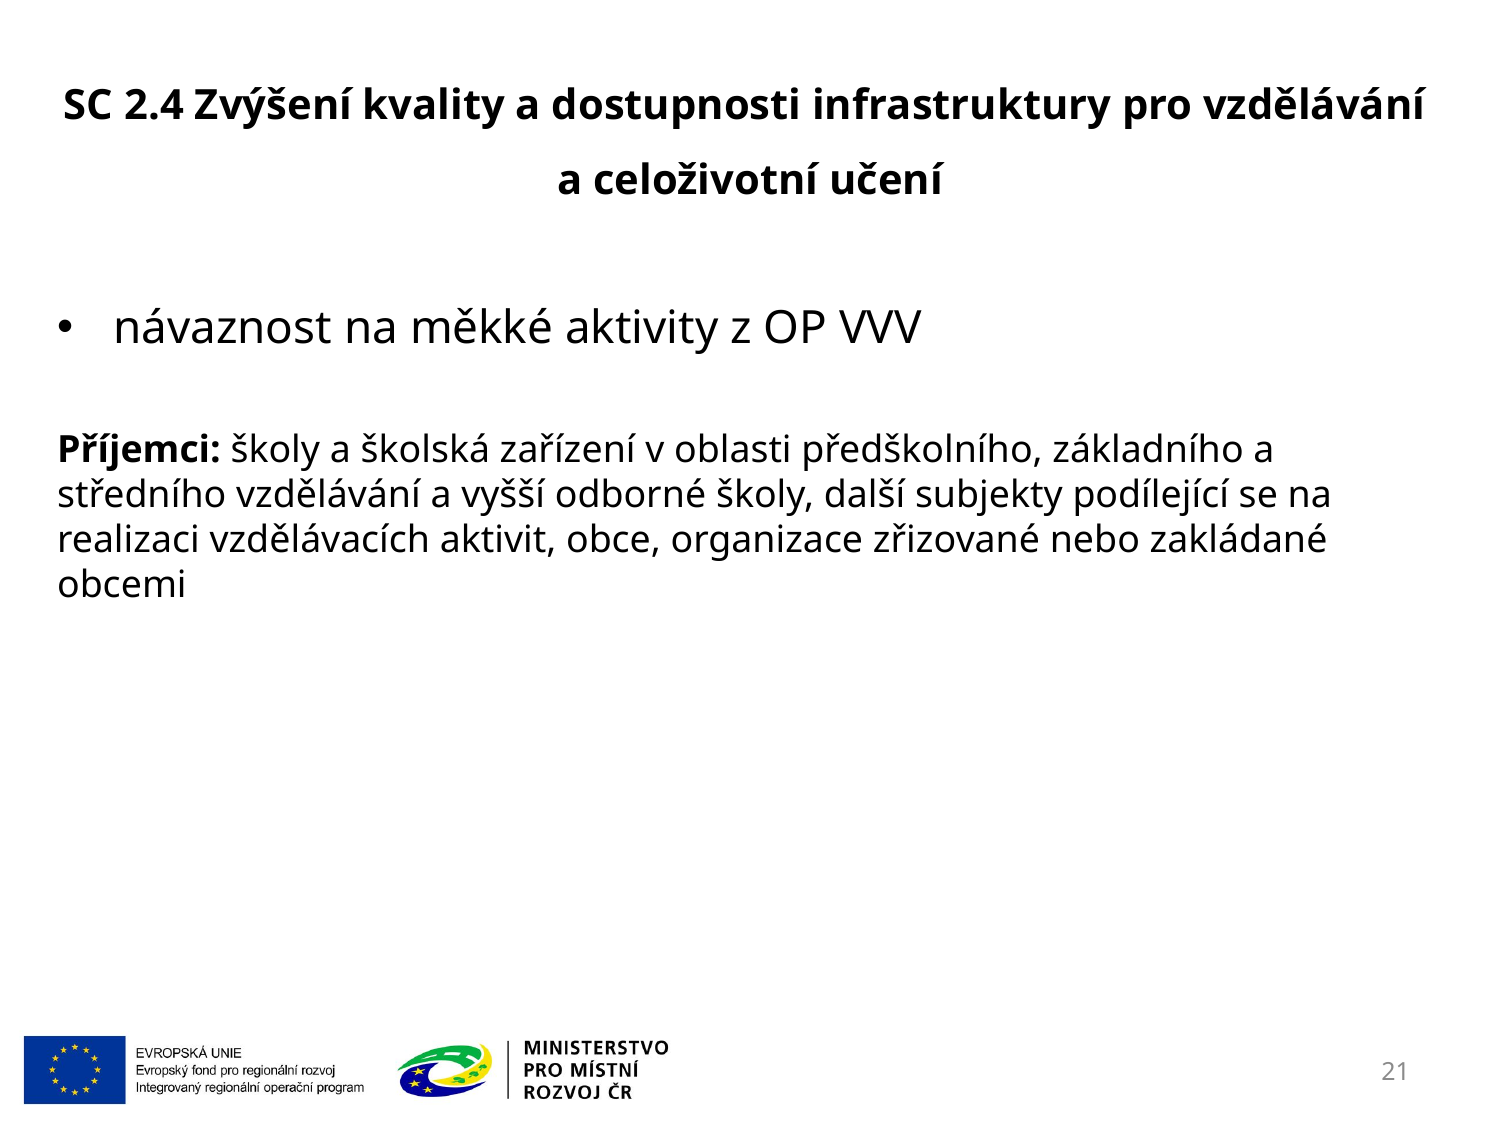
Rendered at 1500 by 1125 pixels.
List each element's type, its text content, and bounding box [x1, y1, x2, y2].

text_box SC 2.4 Zvýšení kvality a dostupnosti infrastruktury pro vzdělávání a celoživotní učení [41, 45, 1459, 233]
list návaznost na měkké aktivity z OP VVV Příjemci: školy a školská zařízení v oblasti předškolního, základního a středního vzdělávání a vyšší odborné školy, další subjekty podílející se na realizaci vzdělávacích aktivit, obce, organizace zřizované nebo zakládané obcemi [41, 226, 1466, 1044]
picture [0, 1012, 691, 1125]
slide_number 21 [1074, 1042, 1425, 1103]
